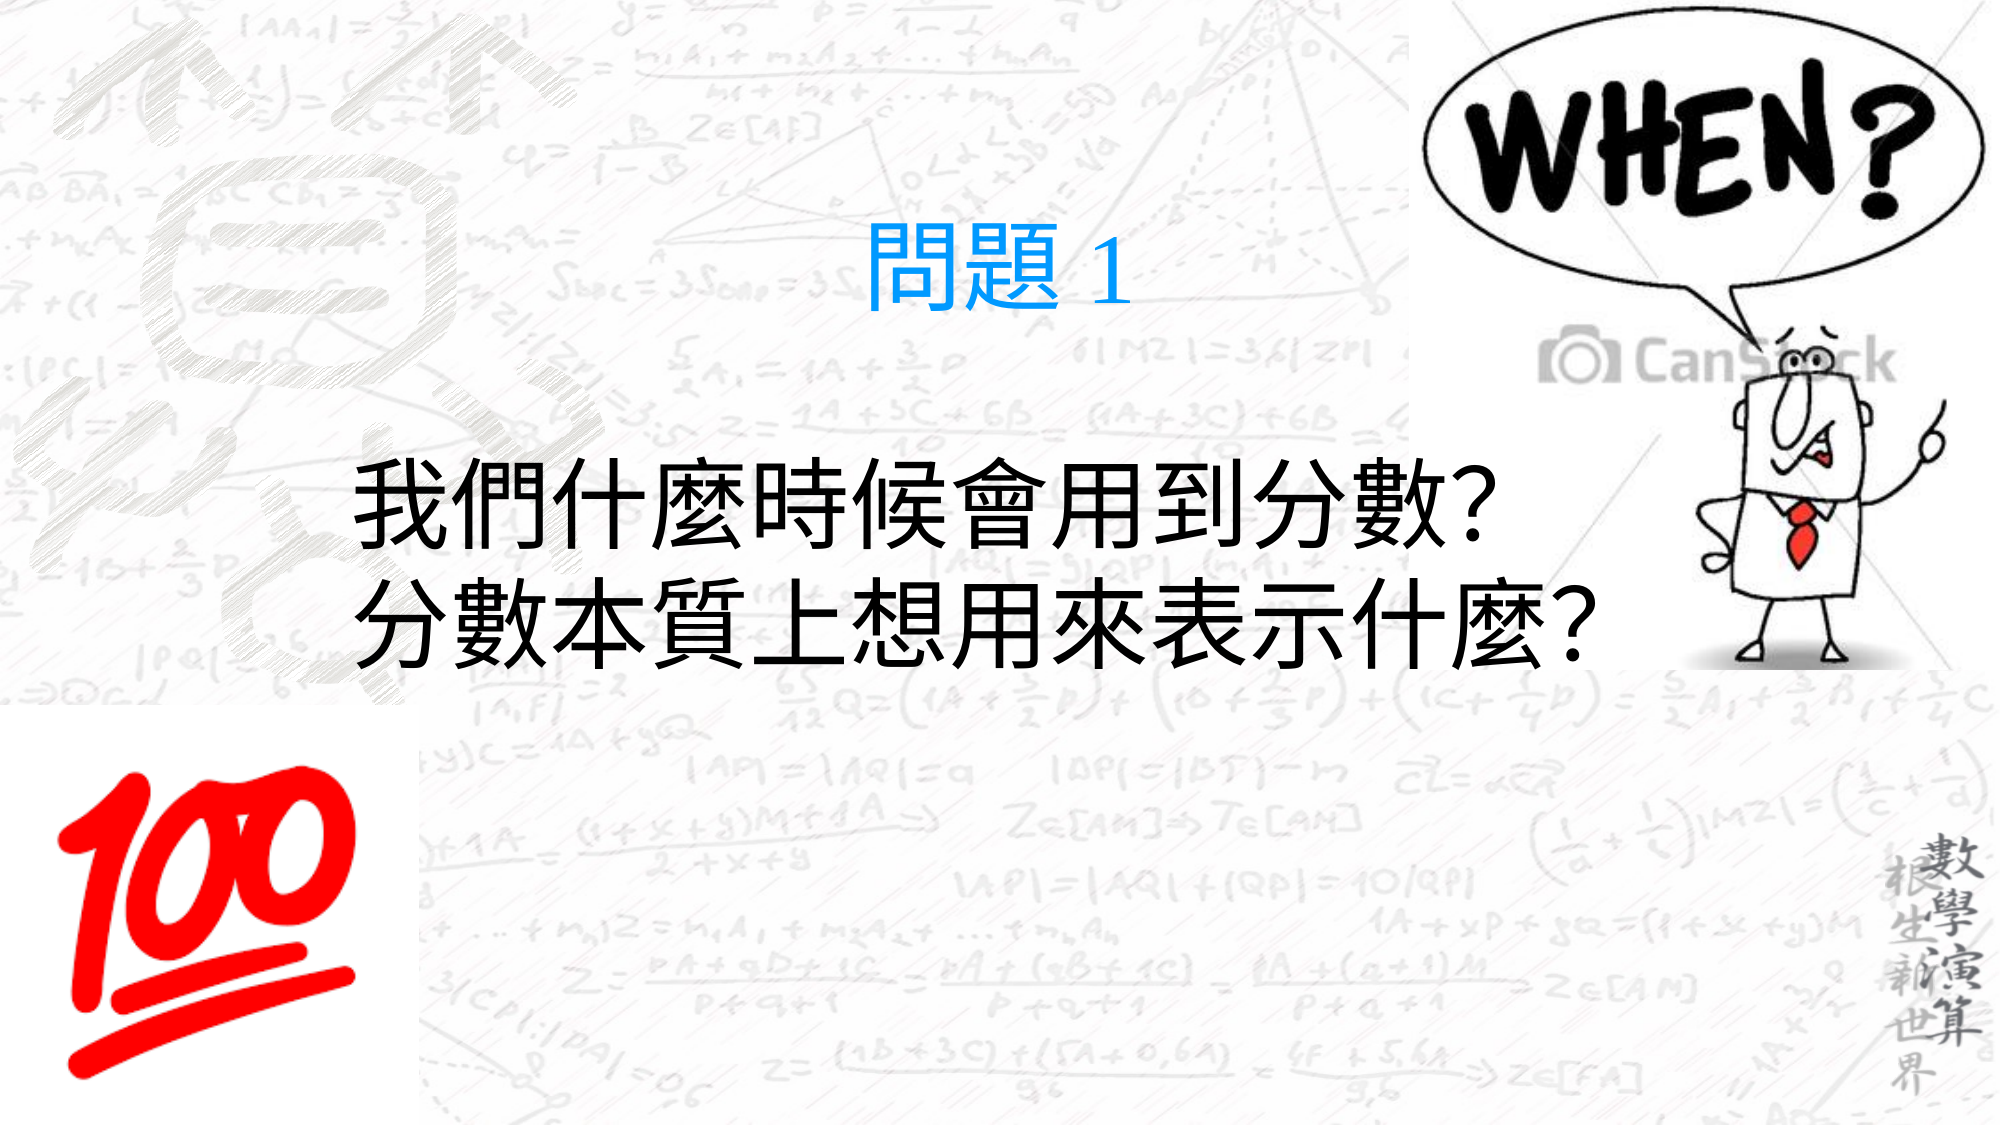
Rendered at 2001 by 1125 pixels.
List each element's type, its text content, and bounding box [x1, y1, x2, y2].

picture [0, 0, 2001, 1125]
text_box 問題1 [848, 195, 1152, 331]
text_box 我們什麼時候會用到分數？ 分數本質上想用來表示什麼？ [335, 433, 1665, 689]
